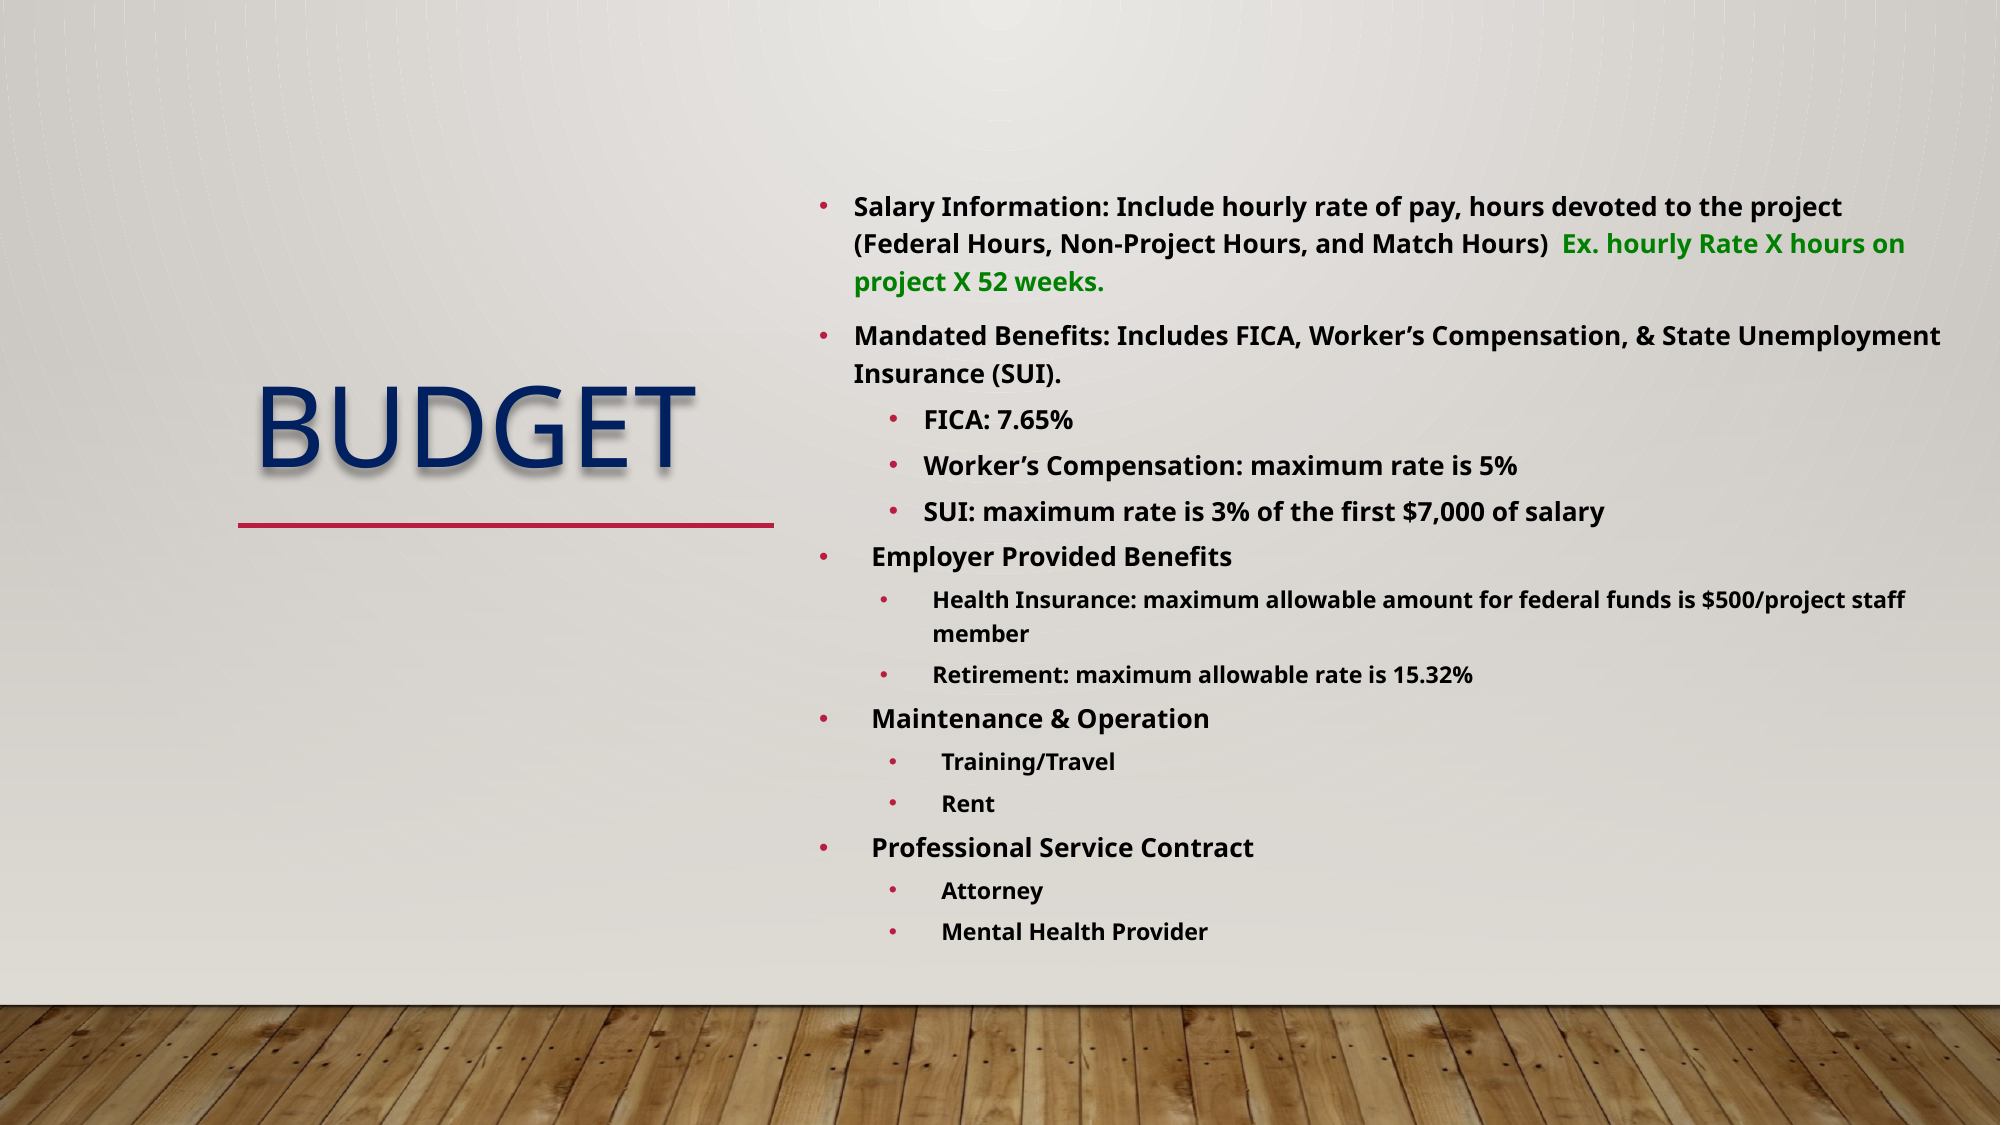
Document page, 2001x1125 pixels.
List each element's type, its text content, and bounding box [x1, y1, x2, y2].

title BUDGET [236, 131, 774, 500]
list Salary Information: Include hourly rate of pay, hours devoted to the project (Federal Hours, Non-Project Hours, and Match Hours) Ex. hourly Rate X hours on project X 52 weeks. Mandated Benefits: Includes FICA, Worker’s Compensation, & State Unemployment Insurance (SUI). FICA: 7.65% Worker’s Compensation: maximum rate is 5% SUI: maximum rate is 3% of the first $7,000 of salary Employer Provided Benefits Health Insurance: maximum allowable amount for federal funds is $500/project staff member Retirement: maximum allowable rate is 15.32% Maintenance & Operation Training/Travel Rent Professional Service Contract Attorney Mental Health Provider [804, 176, 1971, 956]
picture [0, 1005, 2000, 1125]
